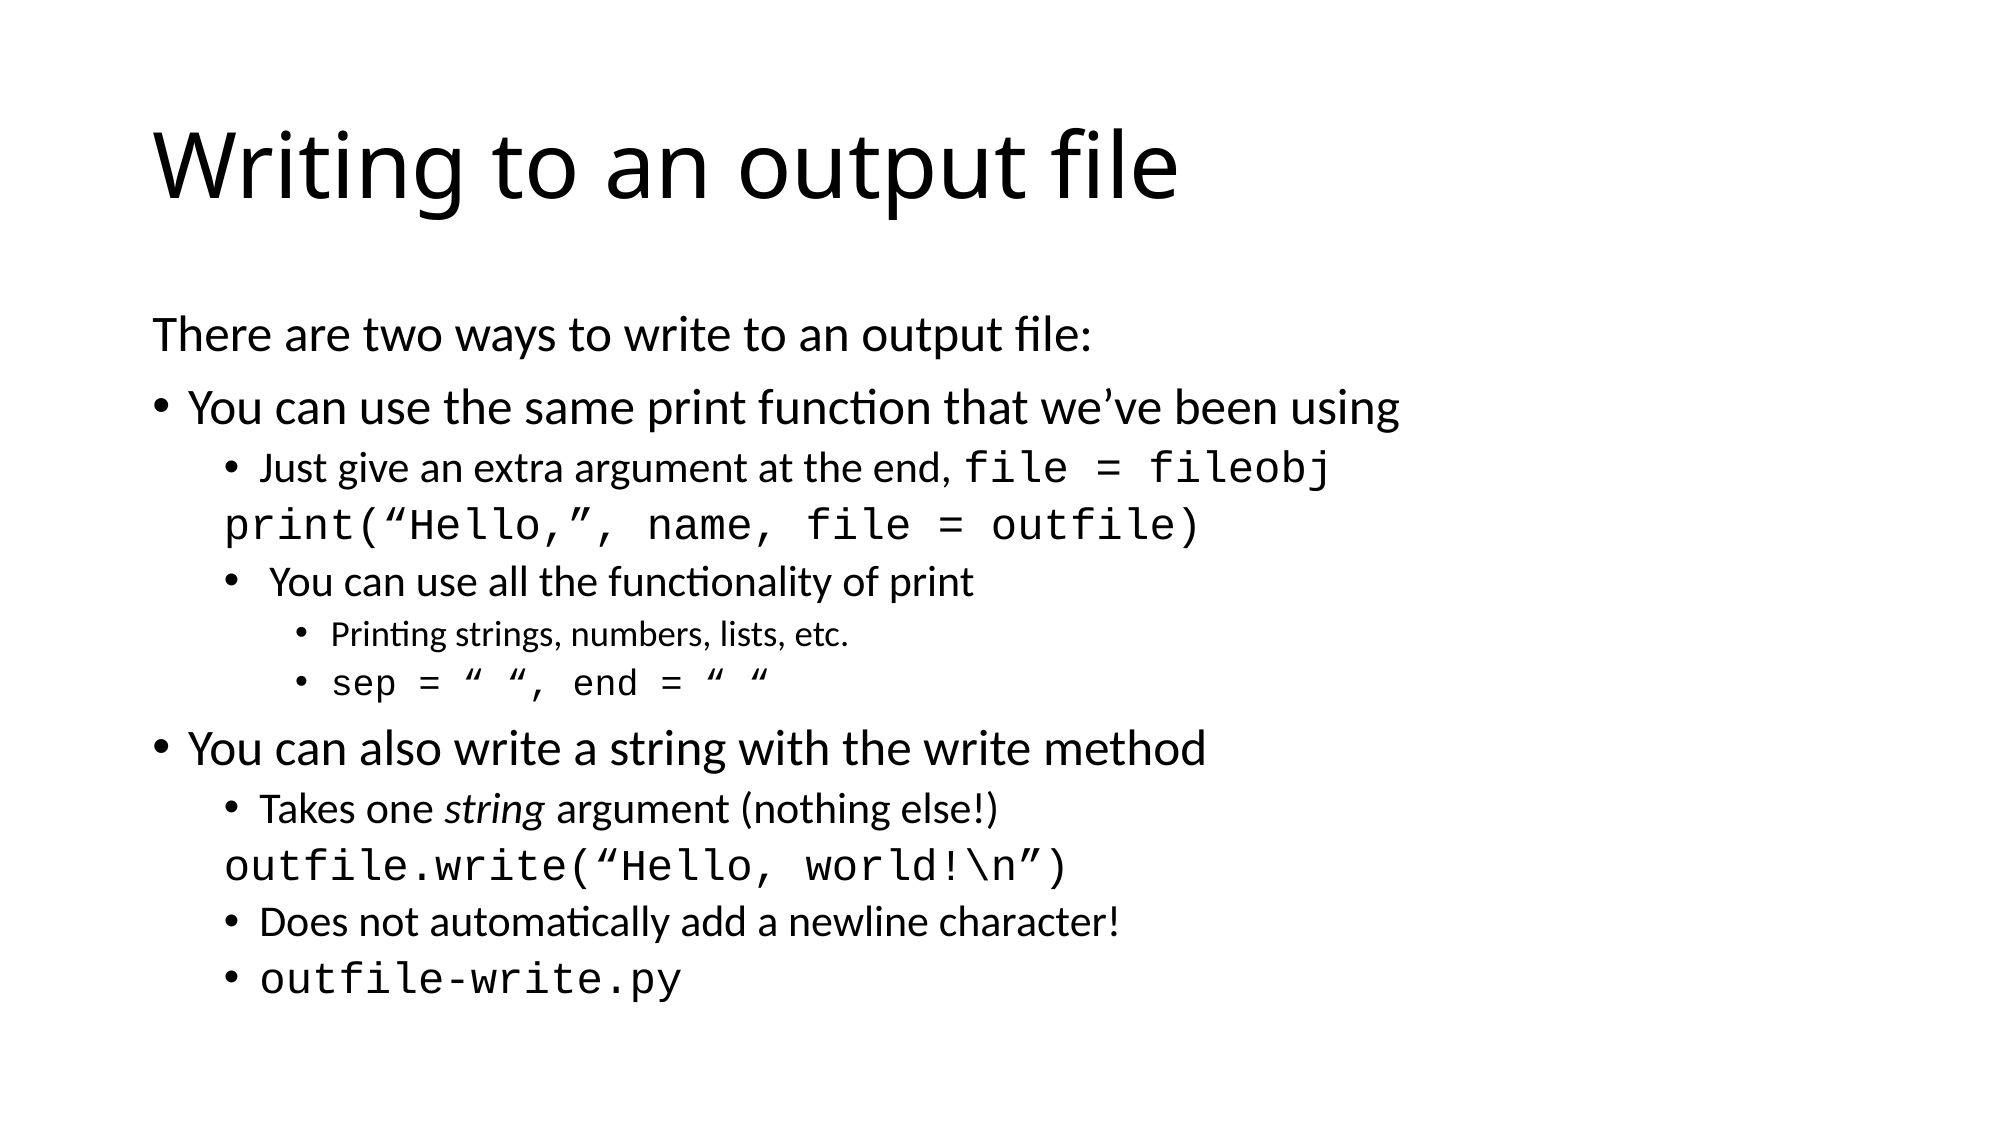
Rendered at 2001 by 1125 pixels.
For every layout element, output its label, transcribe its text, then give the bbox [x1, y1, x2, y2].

title Writing to an output file [137, 59, 1863, 278]
list There are two ways to write to an output file: You can use the same print function that we’ve been using Just give an extra argument at the end, file = fileobj print(“Hello,”, name, file = outfile) You can use all the functionality of print Printing strings, numbers, lists, etc. sep = “ “, end = “ “ You can also write a string with the write method Takes one string argument (nothing else!) outfile.write(“Hello, world!\n”) Does not automatically add a newline character! outfile-write.py [137, 299, 1863, 1014]
